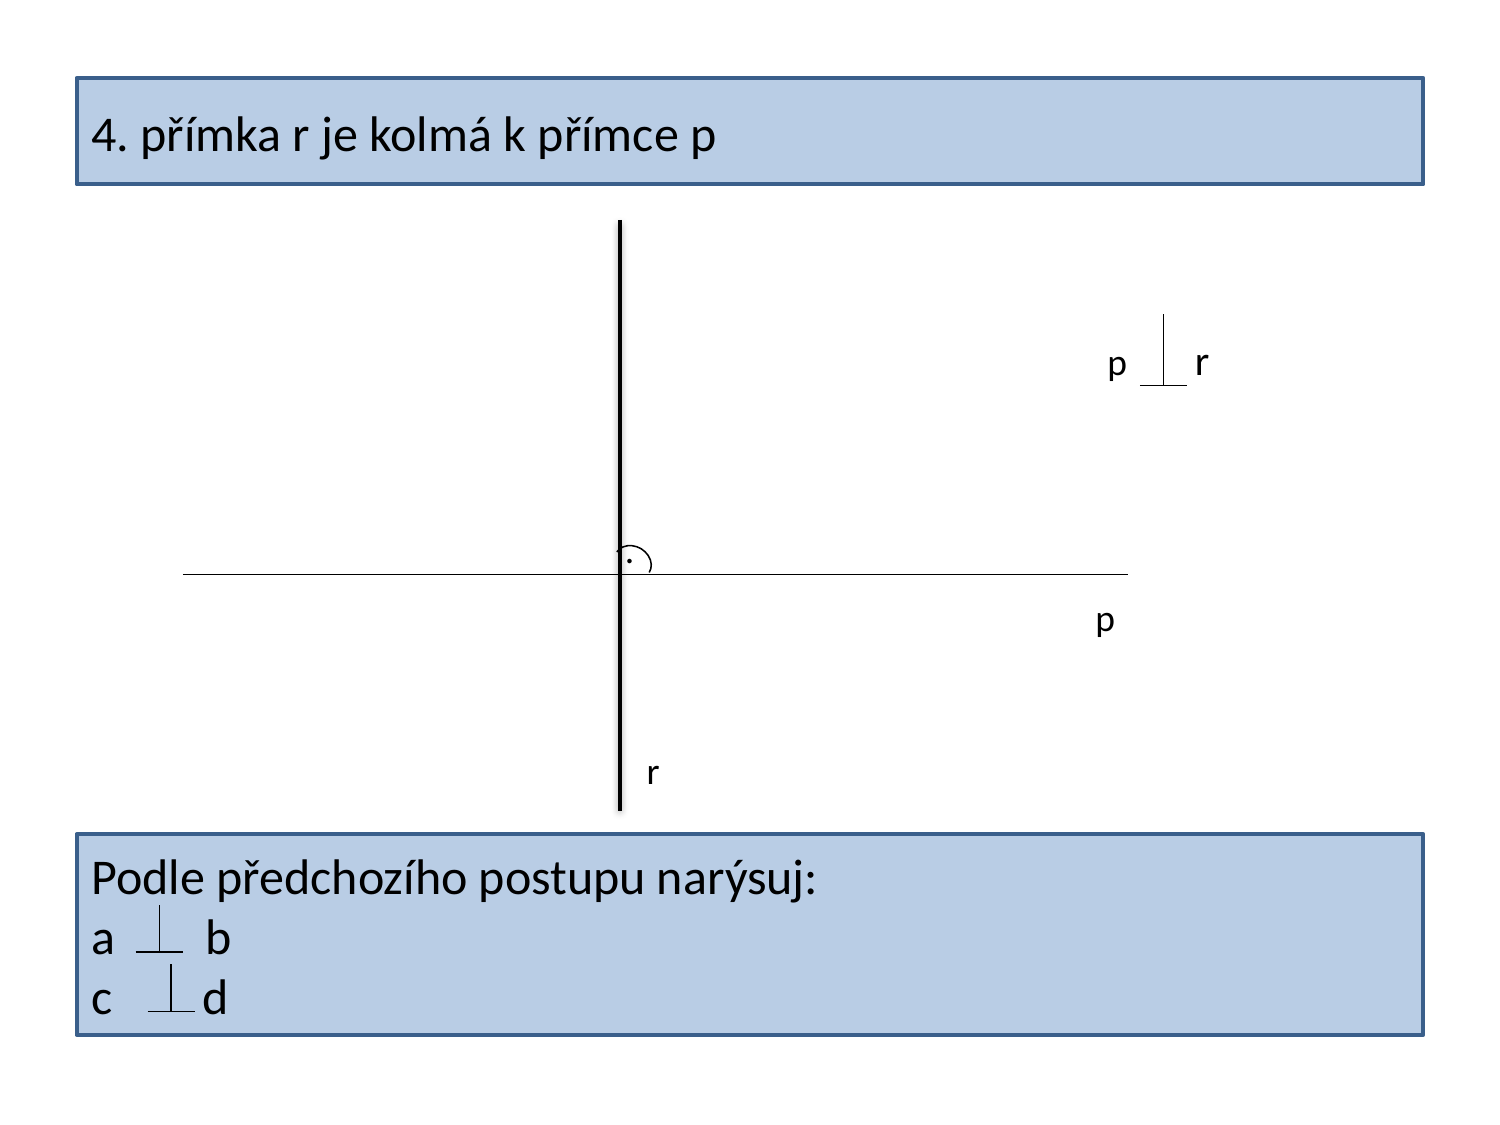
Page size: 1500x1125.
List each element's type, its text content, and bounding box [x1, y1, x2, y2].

text_box . [610, 523, 681, 573]
text_box p [1080, 586, 1164, 646]
text_box p r [1092, 326, 1163, 392]
text_box Podle předchozího postupu narýsuj: a b c d [75, 832, 1425, 1037]
text_box p r [1164, 326, 1353, 392]
text_box 4. přímka r je kolmá k přímce p [75, 76, 1425, 186]
text_box r [631, 739, 680, 800]
